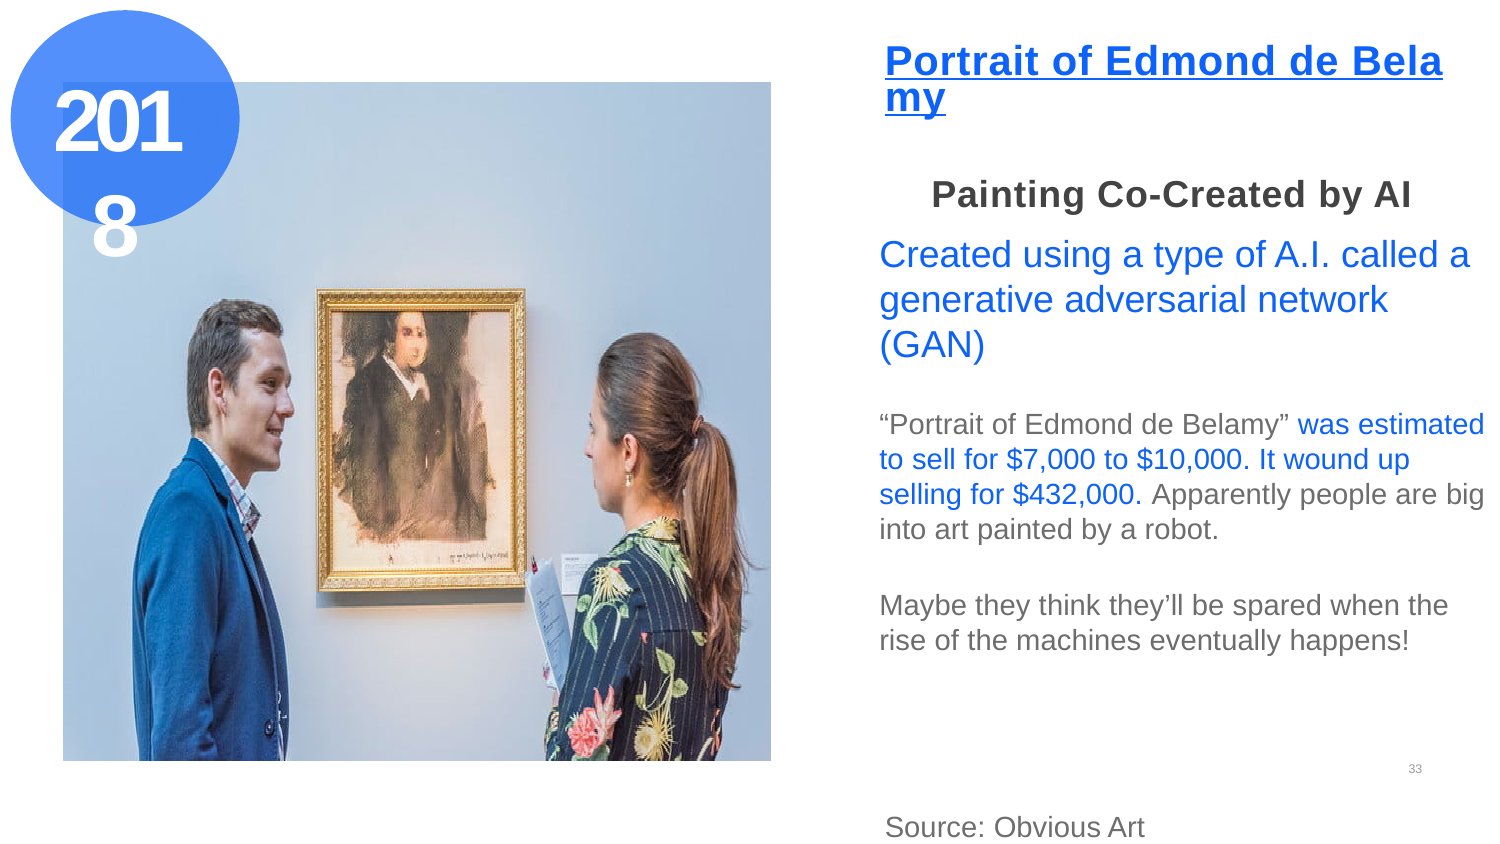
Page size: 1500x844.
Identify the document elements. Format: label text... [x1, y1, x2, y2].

text_box Portrait of Edmond de Belamy [870, 32, 1490, 105]
picture [63, 82, 771, 762]
text_box Created using a type of A.I. called a generative adversarial network (GAN) “Portrait of Edmond de Belamy” was estimated to sell for $7,000 to $10,000. It wound up selling for $432,000. Apparently people are big into art painted by a robot. Maybe they think they’ll be spared when the rise of the machines eventually happens! [879, 226, 1490, 733]
text_box Painting Co-Created by AI [844, 168, 1500, 208]
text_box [10, 10, 240, 227]
text_box Source: Obvious Art [870, 801, 1021, 844]
